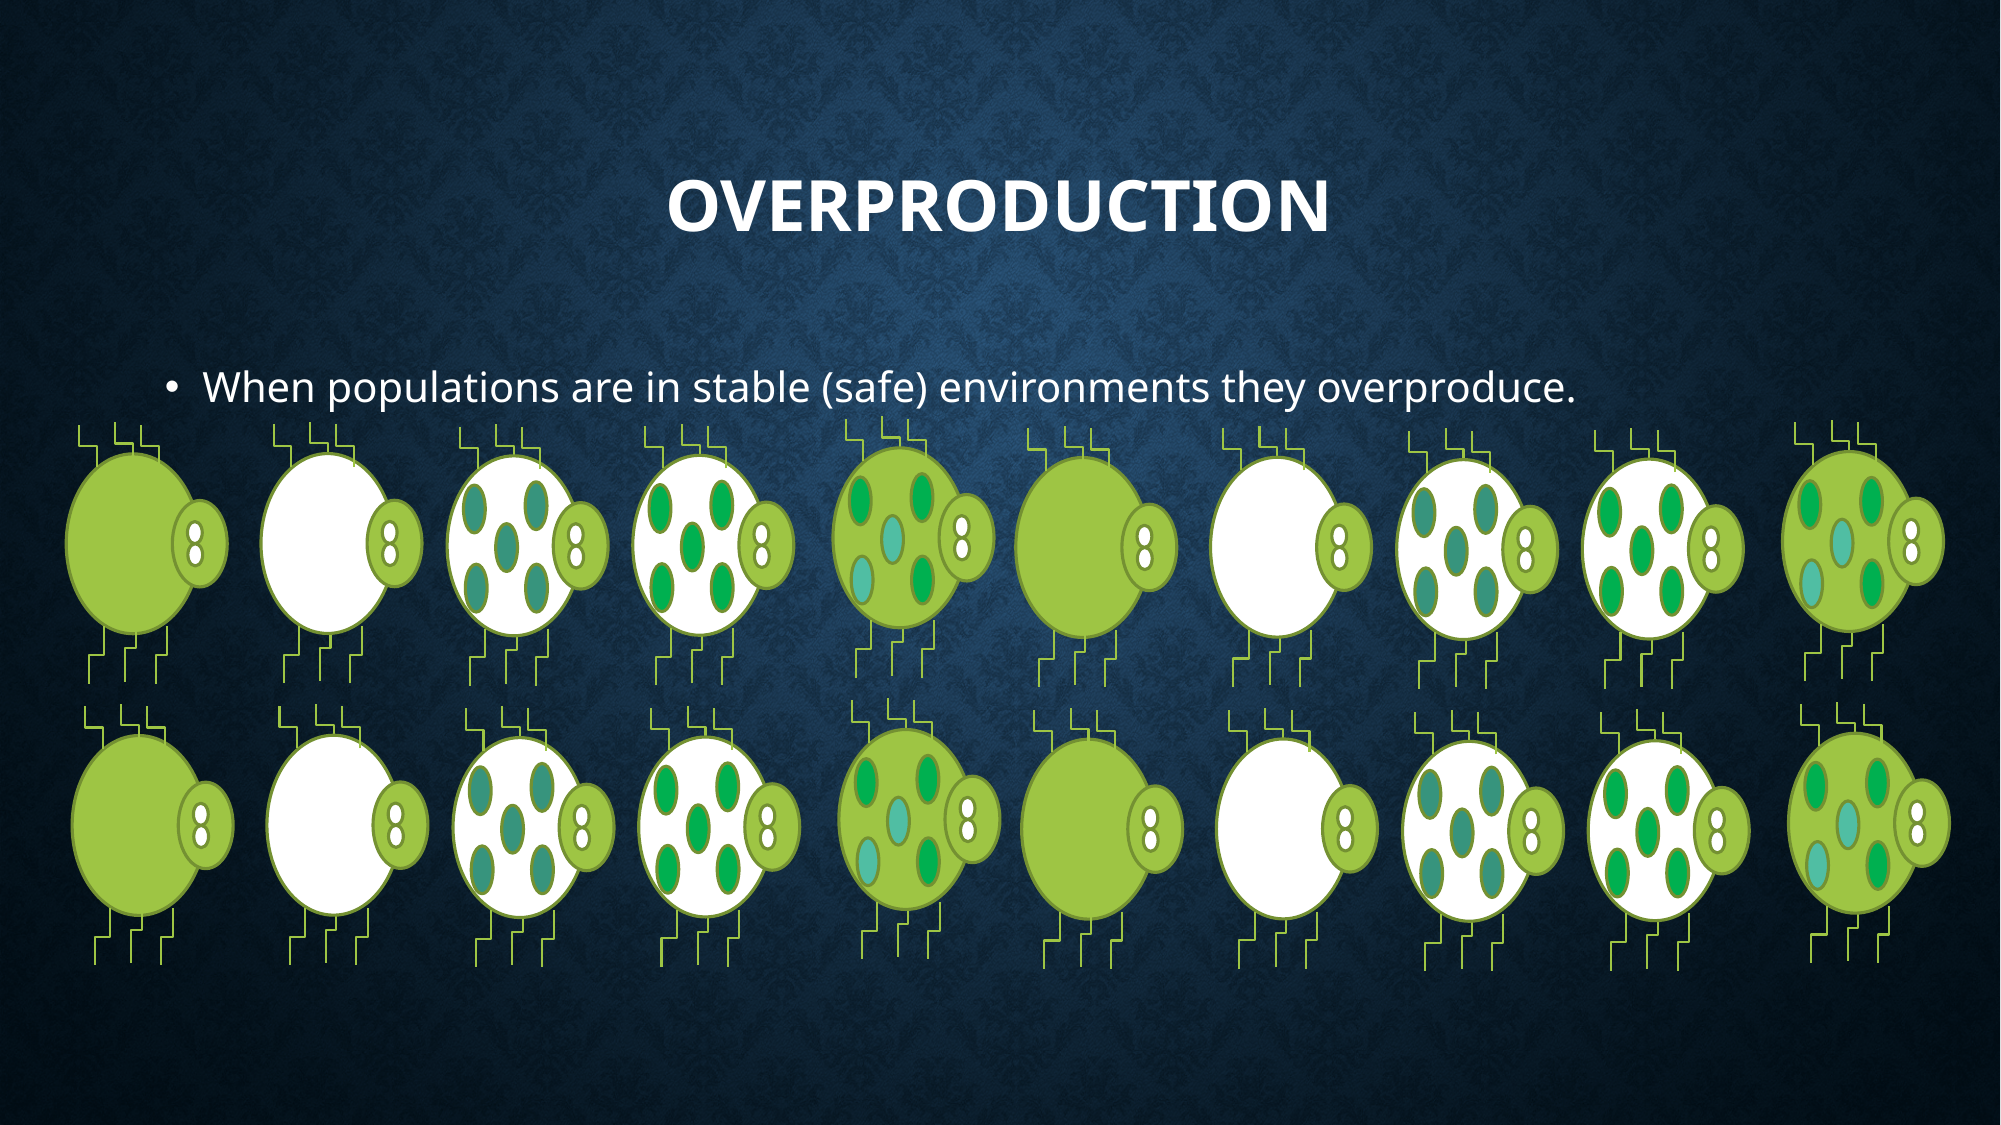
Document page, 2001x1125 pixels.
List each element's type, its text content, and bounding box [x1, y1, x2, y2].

title Overproduction [149, 99, 1849, 318]
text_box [65, 415, 1951, 972]
list When populations are in stable (safe) environments they overproduce. [149, 343, 1849, 415]
